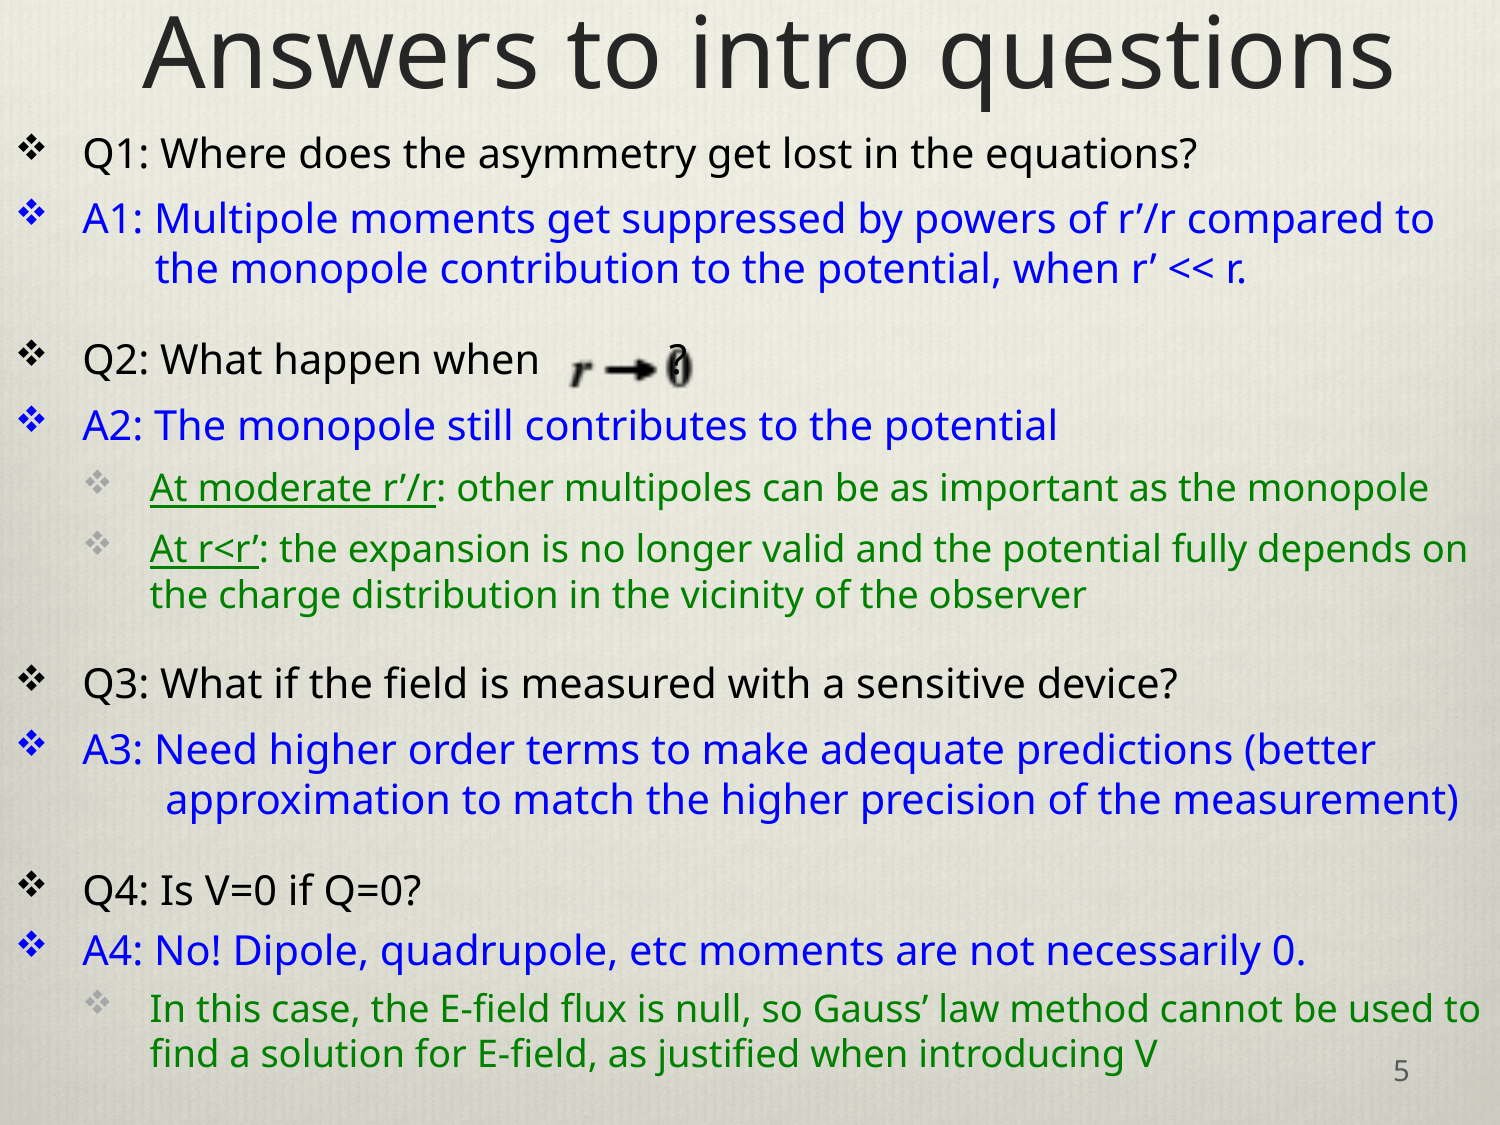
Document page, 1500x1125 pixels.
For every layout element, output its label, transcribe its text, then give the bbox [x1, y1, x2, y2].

title Answers to intro questions [70, 0, 1470, 99]
slide_number 5 [1074, 1042, 1425, 1103]
list Q1: Where does the asymmetry get lost in the equations? A1: Multipole moments get suppressed by powers of r’/r compared to the monopole contribution to the potential, when r’ << r. Q2: What happen when ? A2: The monopole still contributes to the potential At moderate r’/r: other multipoles can be as important as the monopole At r<r’: the expansion is no longer valid and the potential fully depends on the charge distribution in the vicinity of the observer Q3: What if the field is measured with a sensitive device? A3: Need higher order terms to make adequate predictions (better approximation to match the higher precision of the measurement) Q4: Is V=0 if Q=0? A4: No! Dipole, quadrupole, etc moments are not necessarily 0. In this case, the E-field flux is null, so Gauss’ law method cannot be used to find a solution for E-field, as justified when introducing V [0, 119, 1500, 1103]
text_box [563, 336, 698, 397]
